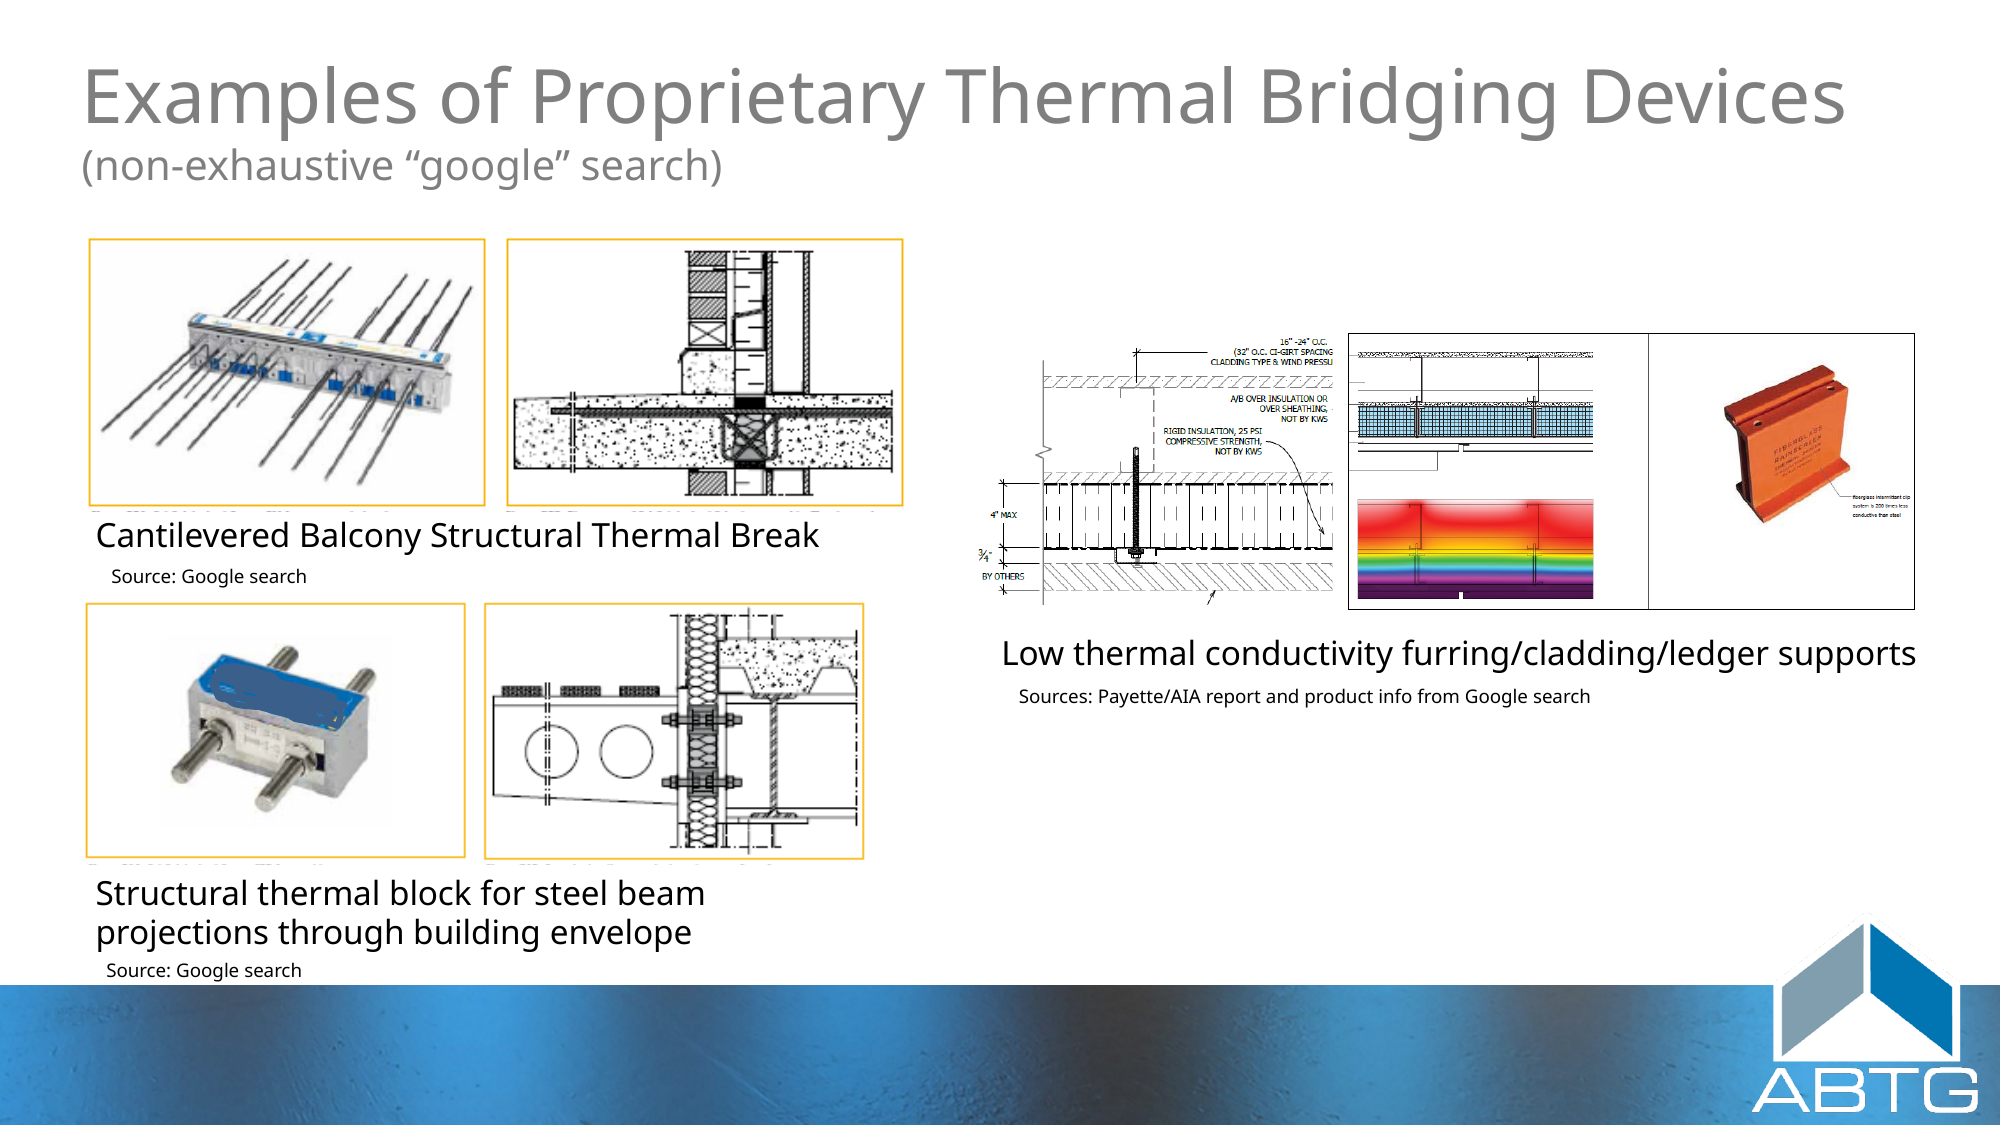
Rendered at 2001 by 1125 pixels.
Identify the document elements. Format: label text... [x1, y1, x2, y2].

text_box Structural thermal block for steel beam projections through building envelope [80, 872, 844, 959]
title Examples of Proprietary Thermal Bridging Devices (non-exhaustive “google” search) [66, 30, 1953, 207]
picture [0, 910, 2000, 1125]
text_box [971, 330, 1954, 721]
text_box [80, 229, 984, 596]
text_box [80, 590, 873, 865]
text_box Source: Google search [91, 951, 317, 989]
